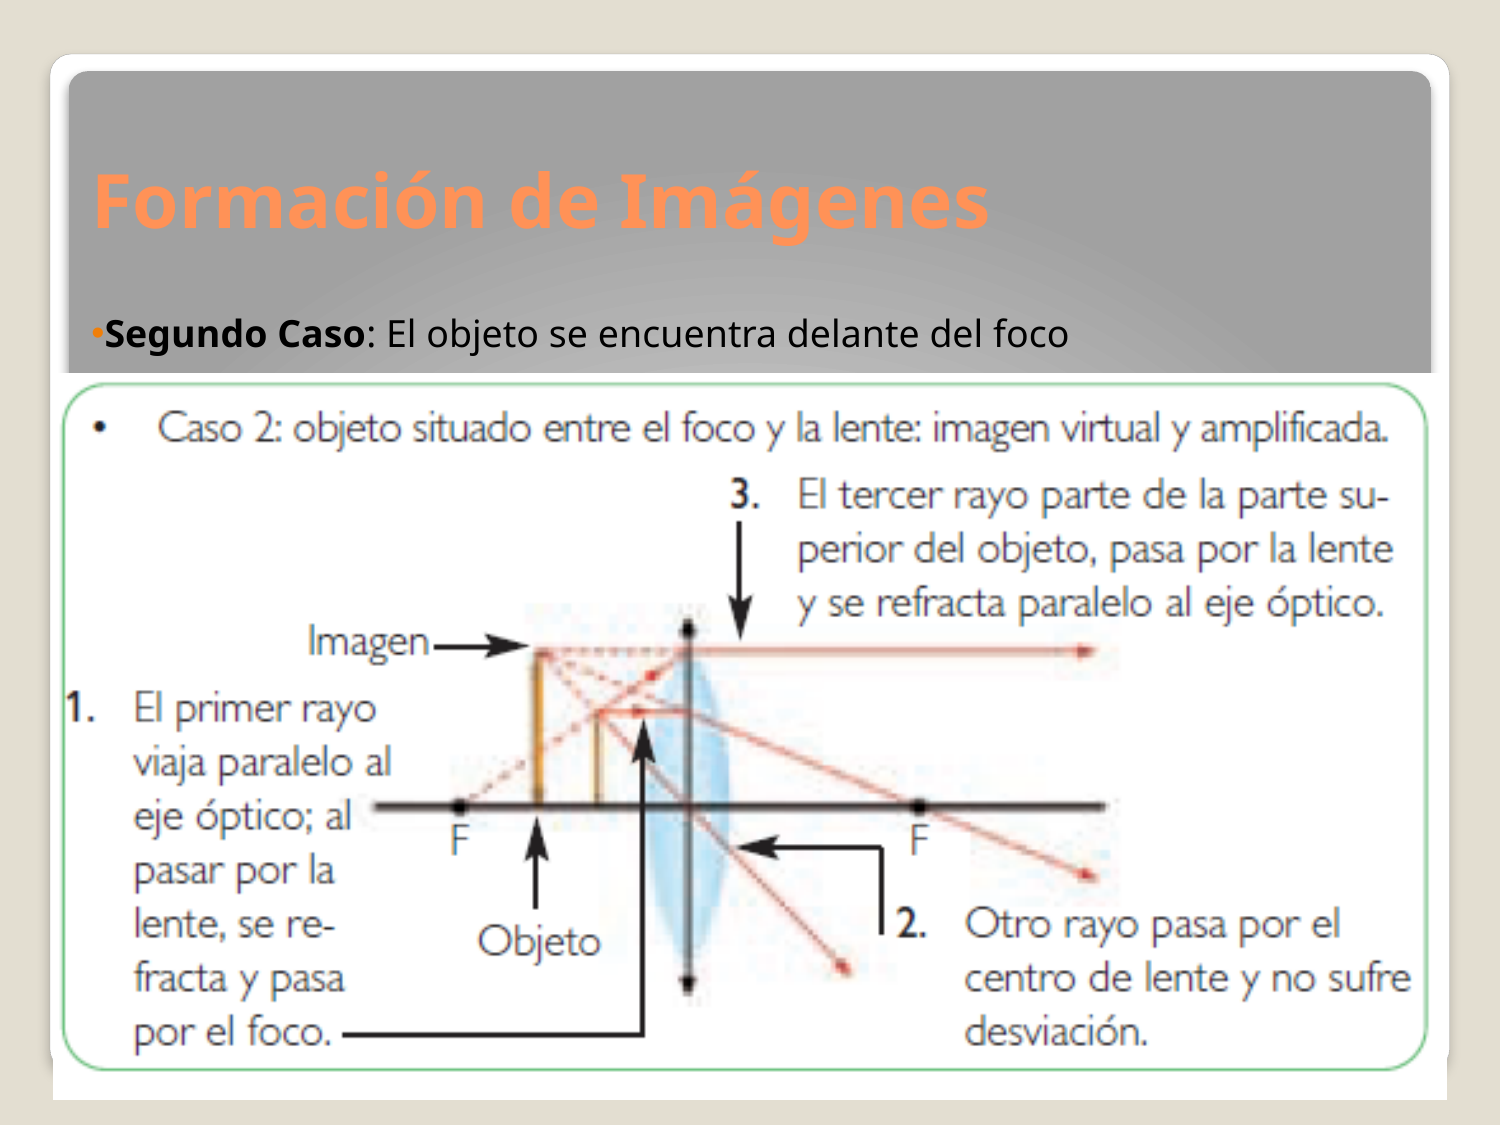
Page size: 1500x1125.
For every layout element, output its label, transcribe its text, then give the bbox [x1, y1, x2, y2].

title Formación de Imágenes [76, 78, 1420, 251]
picture [52, 373, 1447, 1100]
text_box Segundo Caso: El objeto se encuentra delante del foco [76, 302, 1424, 363]
